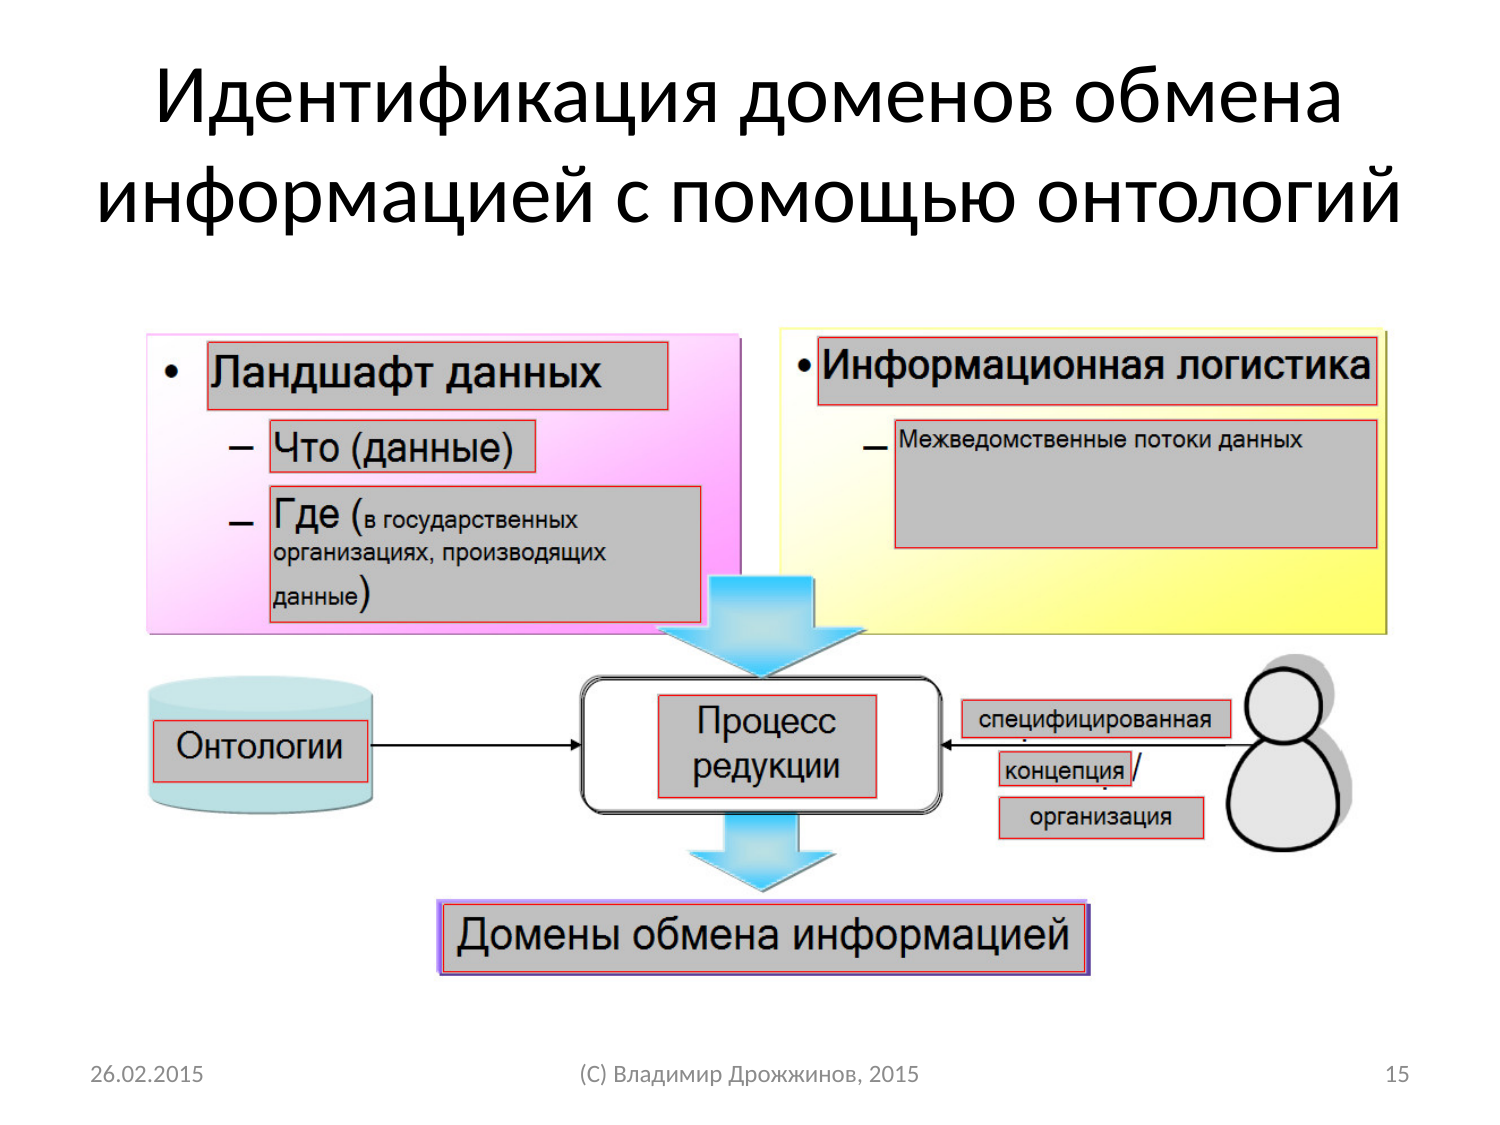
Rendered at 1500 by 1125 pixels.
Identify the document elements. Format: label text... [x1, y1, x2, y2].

title Идентификация доменов обмена информацией с помощью онтологий [75, 45, 1425, 233]
slide_number 15 [1074, 1042, 1425, 1103]
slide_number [75, 1042, 425, 1103]
footer (С) Владимир Дрожжинов, 2015 [512, 1042, 988, 1103]
picture [135, 319, 1400, 988]
